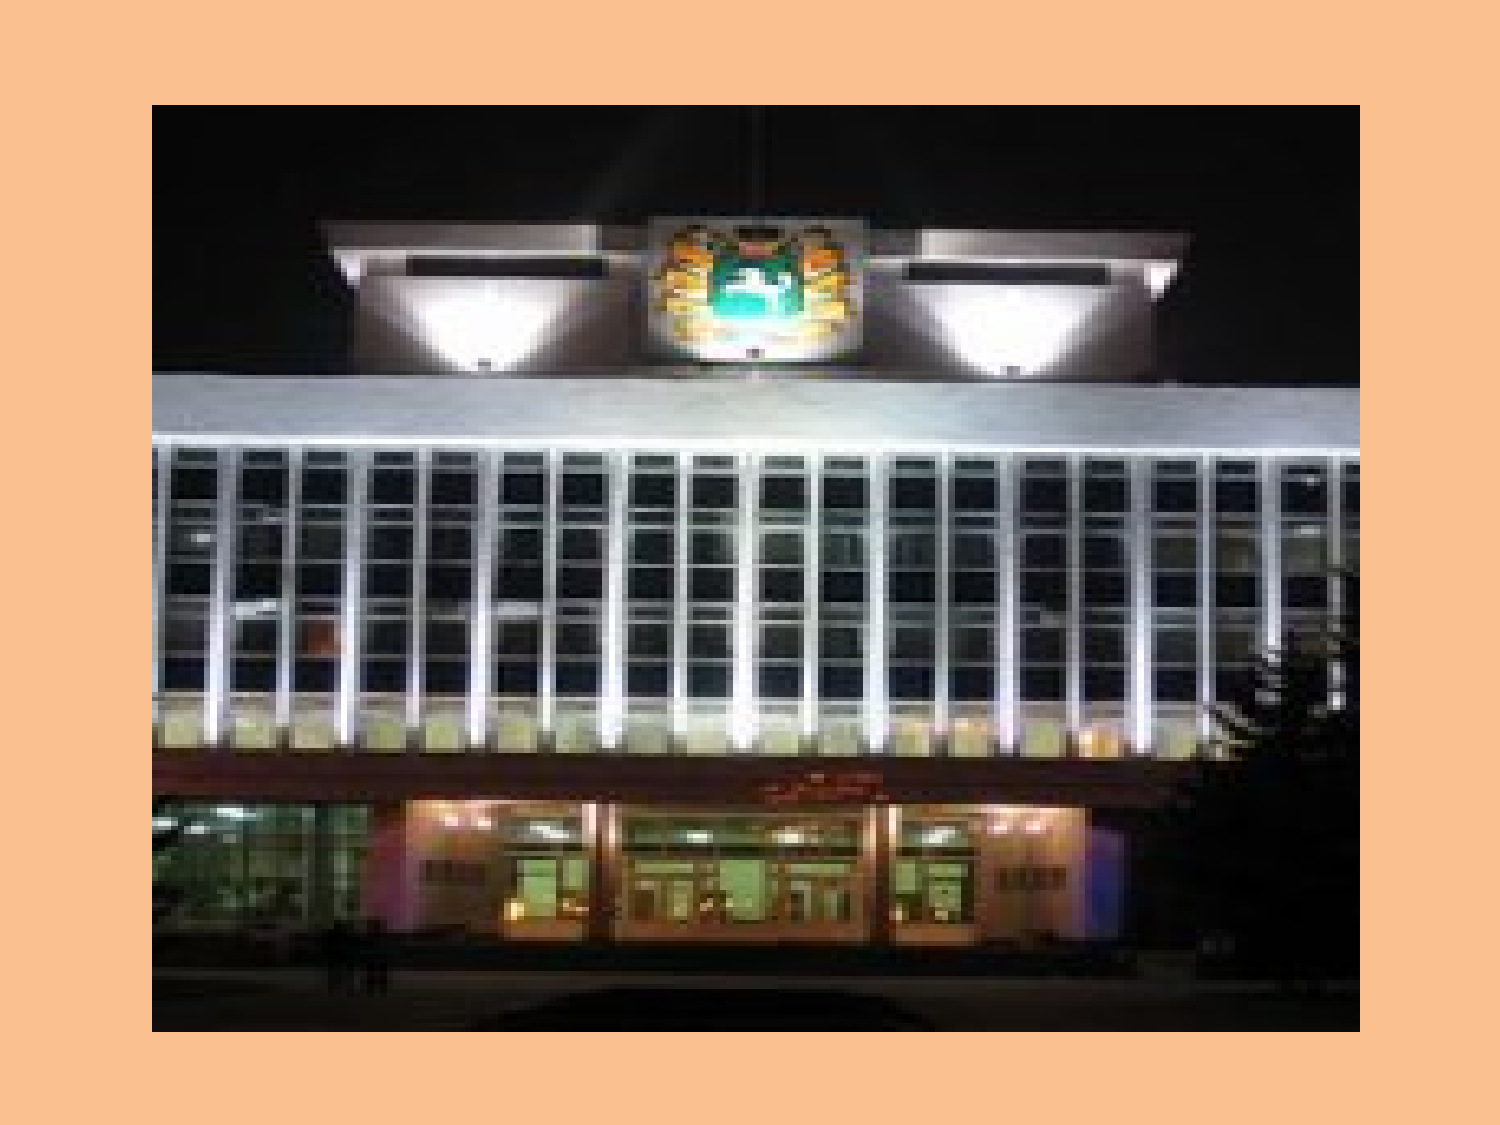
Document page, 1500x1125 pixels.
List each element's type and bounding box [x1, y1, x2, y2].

list [152, 105, 1360, 1032]
